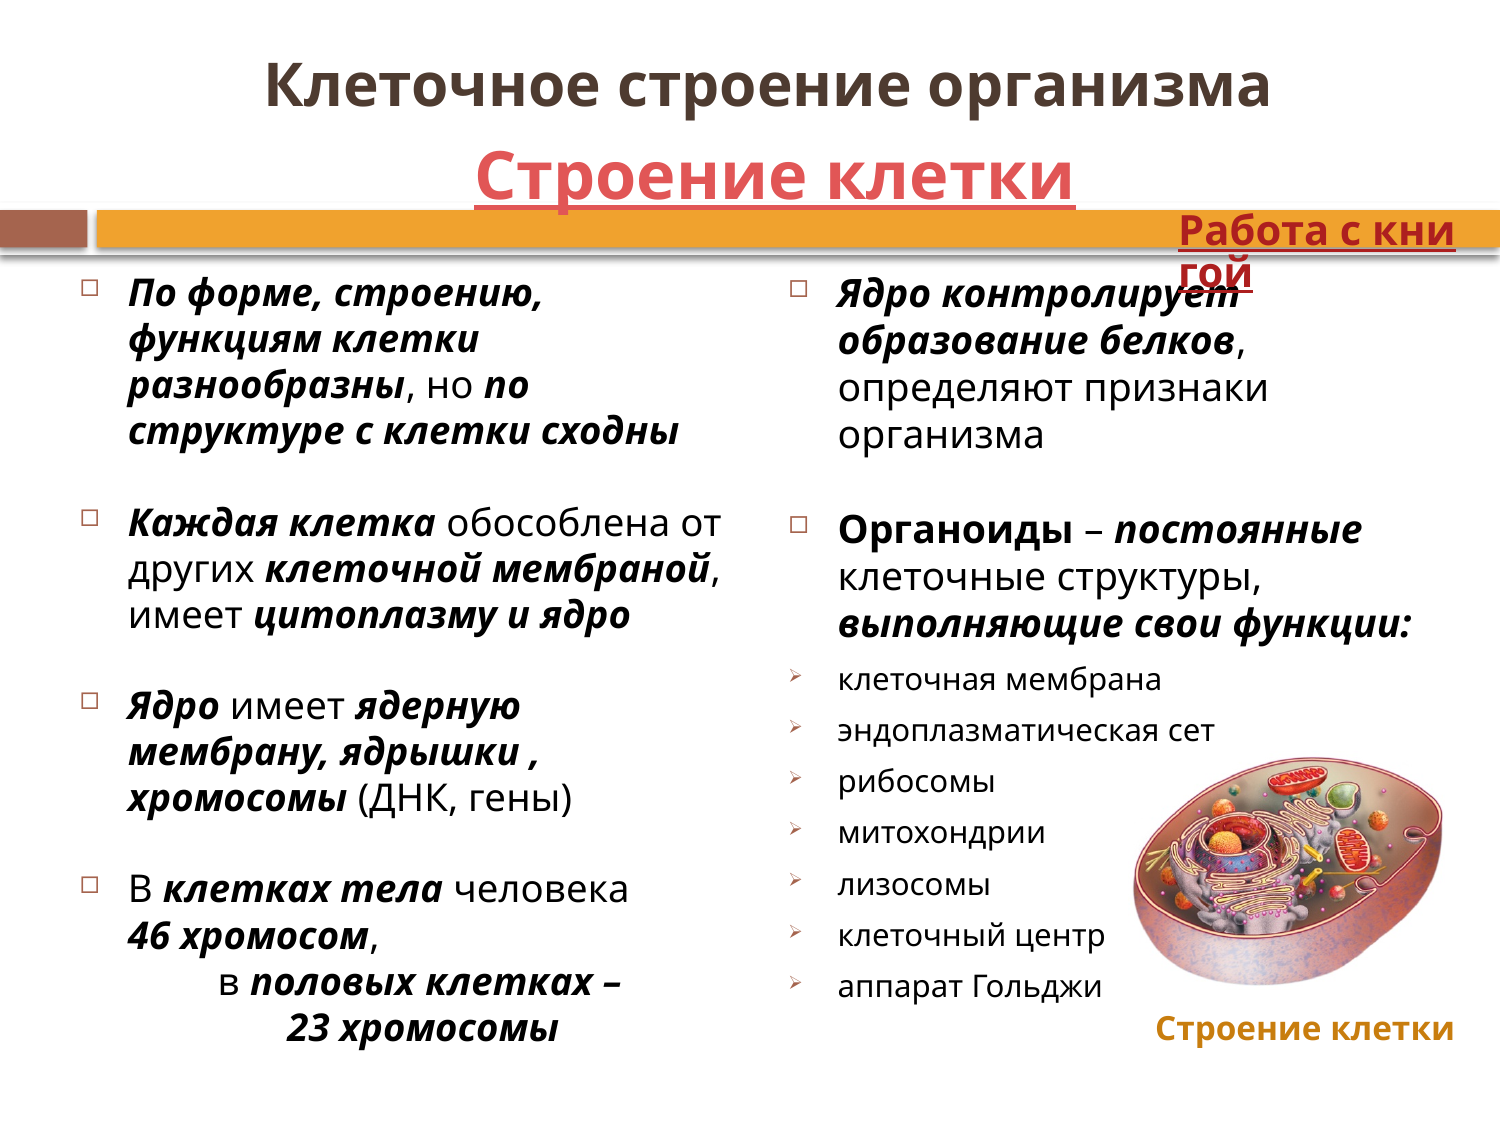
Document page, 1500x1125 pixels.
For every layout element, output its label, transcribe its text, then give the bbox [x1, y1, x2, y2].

picture [1127, 751, 1448, 990]
list По форме, строению, функциям клетки разнообразны, но по структуре с клетки сходны Каждая клетка обособлена от других клеточной мембраной, имеет цитоплазму и ядро Ядро имеет ядерную мембрану, ядрышки , хромосомы (ДНК, гены) В клетках тела человека 46 хромосом, в половых клетках – 23 хромосомы [64, 260, 738, 1071]
list Ядро контролирует образование белков, определяют признаки организма Органоиды – постоянные клеточные структуры, выполняющие свои функции: клеточная мембрана эндоплазматическая сет рибосомы митохондрии лизосомы клеточный центр аппарат Гольджи [773, 260, 1433, 1059]
text_box Работа с книгой [1163, 196, 1483, 268]
text_box Строение клетки [459, 125, 1091, 231]
text_box Строение клетки [1139, 999, 1471, 1055]
title Клеточное строение организма [99, 37, 1438, 200]
